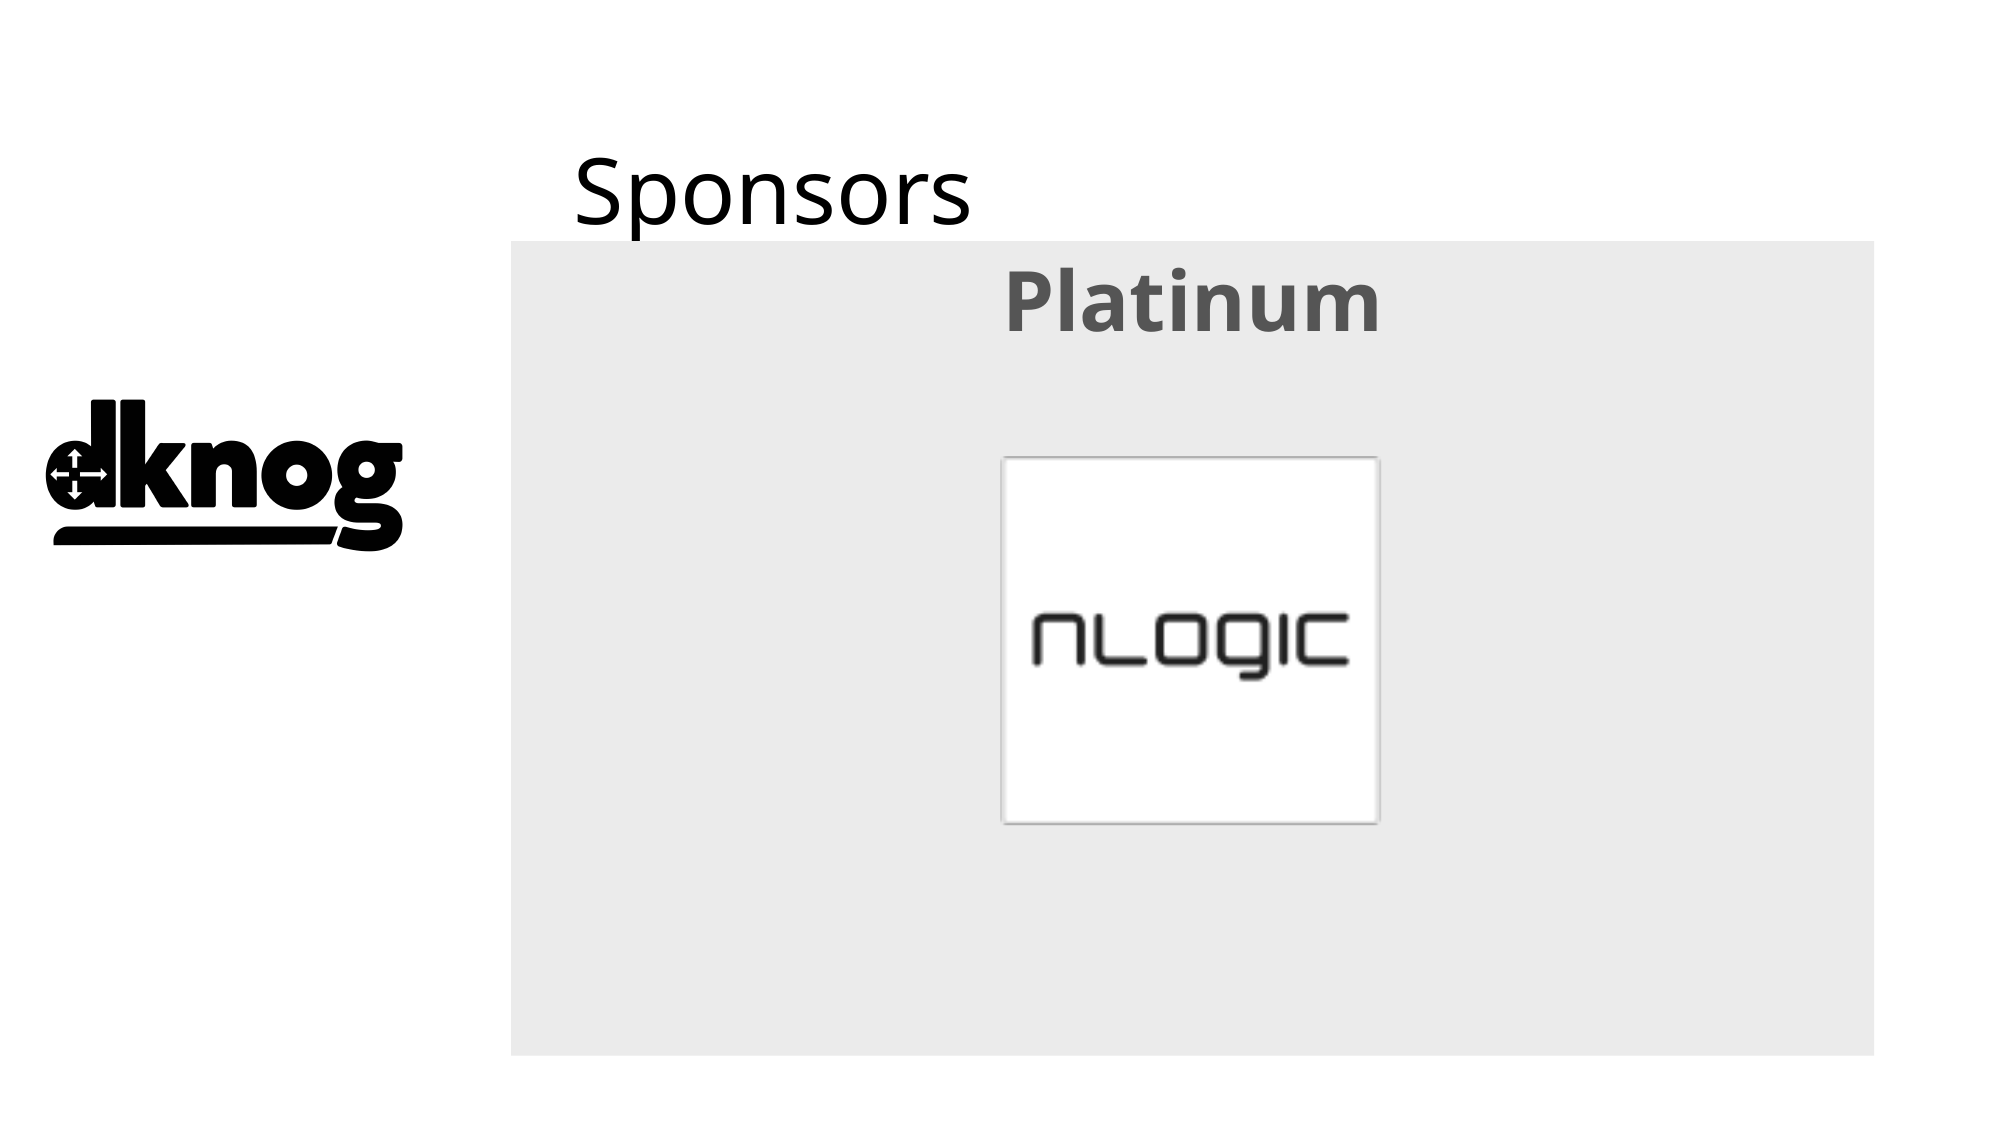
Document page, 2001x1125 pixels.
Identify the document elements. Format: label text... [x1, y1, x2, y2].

picture [39, 395, 413, 563]
title Sponsors [558, 111, 1863, 241]
text_box Platinum [511, 241, 1875, 1056]
picture [999, 454, 1385, 829]
